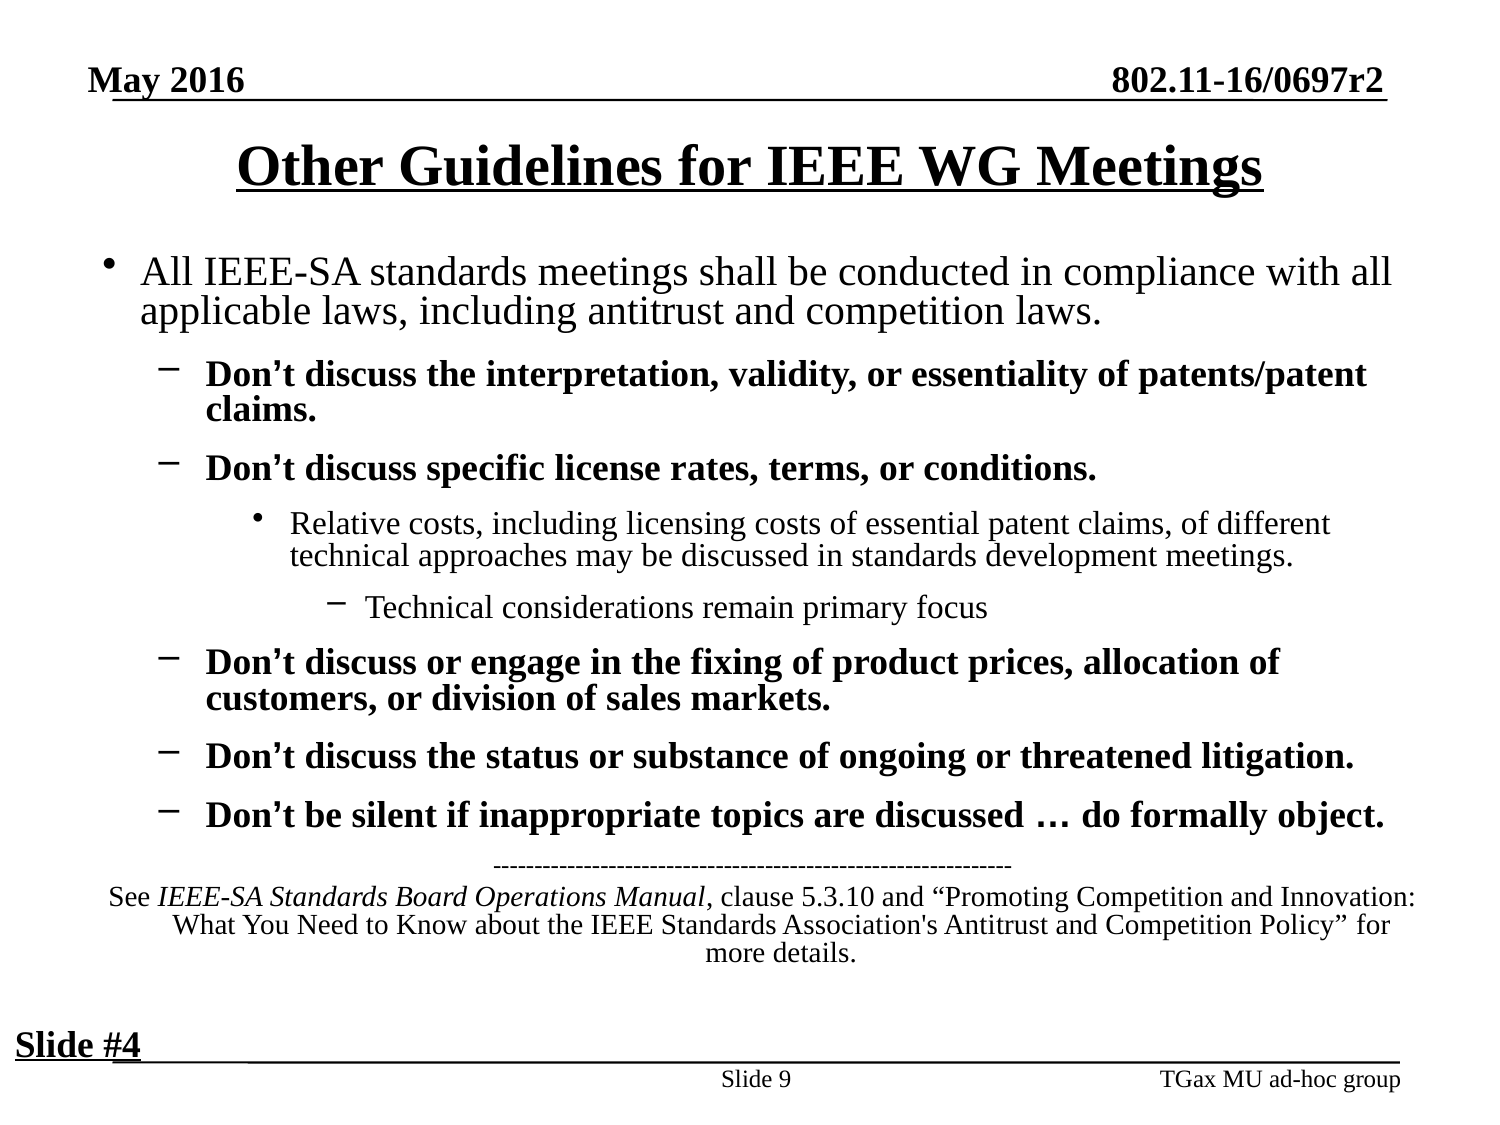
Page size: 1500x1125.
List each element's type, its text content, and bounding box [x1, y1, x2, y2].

footer TGax MU ad-hoc group [1156, 1062, 1402, 1093]
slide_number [87, 54, 350, 100]
text_box Slide #4 [0, 1012, 157, 1073]
text_box All IEEE-SA standards meetings shall be conducted in compliance with all applicable laws, including antitrust and competition laws. Don’t discuss the interpretation, validity, or essentiality of patents/patent claims. Don’t discuss specific license rates, terms, or conditions. Relative costs, including licensing costs of essential patent claims, of different technical approaches may be discussed in standards development meetings. Technical considerations remain primary focus Don’t discuss or engage in the fixing of product prices, allocation of customers, or division of sales markets. Don’t discuss the status or substance of ongoing or threatened litigation. Don’t be silent if inappropriate topics are discussed … do formally object. --------------------------------------------------------------- See IEEE-SA Standards Board Operations Manual, clause 5.3.10 and “Promoting Competition and Innovation: What You Need to Know about the IEEE Standards Association's Antitrust and Competition Policy” for more details. [87, 224, 1438, 975]
title Other Guidelines for IEEE WG Meetings [112, 112, 1388, 213]
slide_number Slide 9 [712, 1062, 800, 1093]
